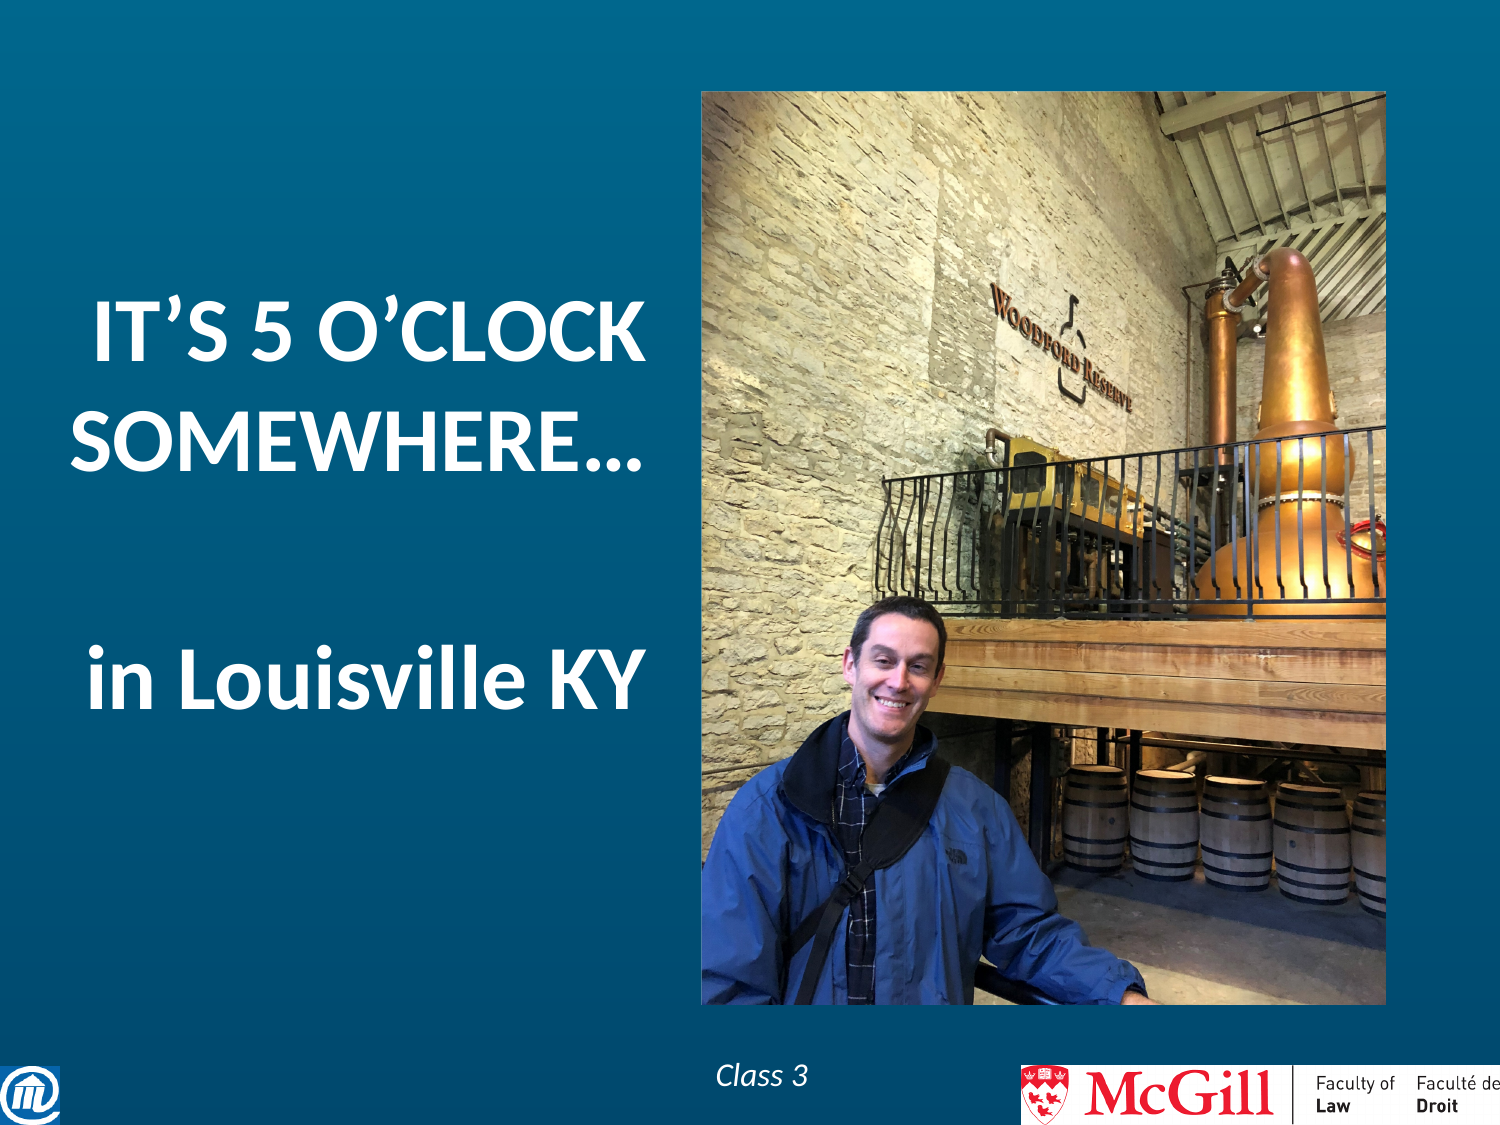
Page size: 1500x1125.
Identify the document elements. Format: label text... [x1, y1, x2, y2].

text_box IT’S 5 O’CLOCK SOMEWHERE… in Louisville KY [0, 262, 663, 1005]
picture [586, 347, 594, 359]
picture [702, 92, 1385, 1004]
picture [599, 650, 645, 708]
picture [586, 650, 595, 664]
picture [607, 459, 620, 471]
picture [601, 302, 644, 360]
picture [587, 459, 599, 471]
picture [628, 459, 640, 471]
picture [586, 690, 596, 708]
footer Class 3 [490, 1042, 1034, 1103]
picture [586, 304, 593, 315]
picture [0, 1067, 59, 1125]
picture [1022, 1066, 1500, 1125]
